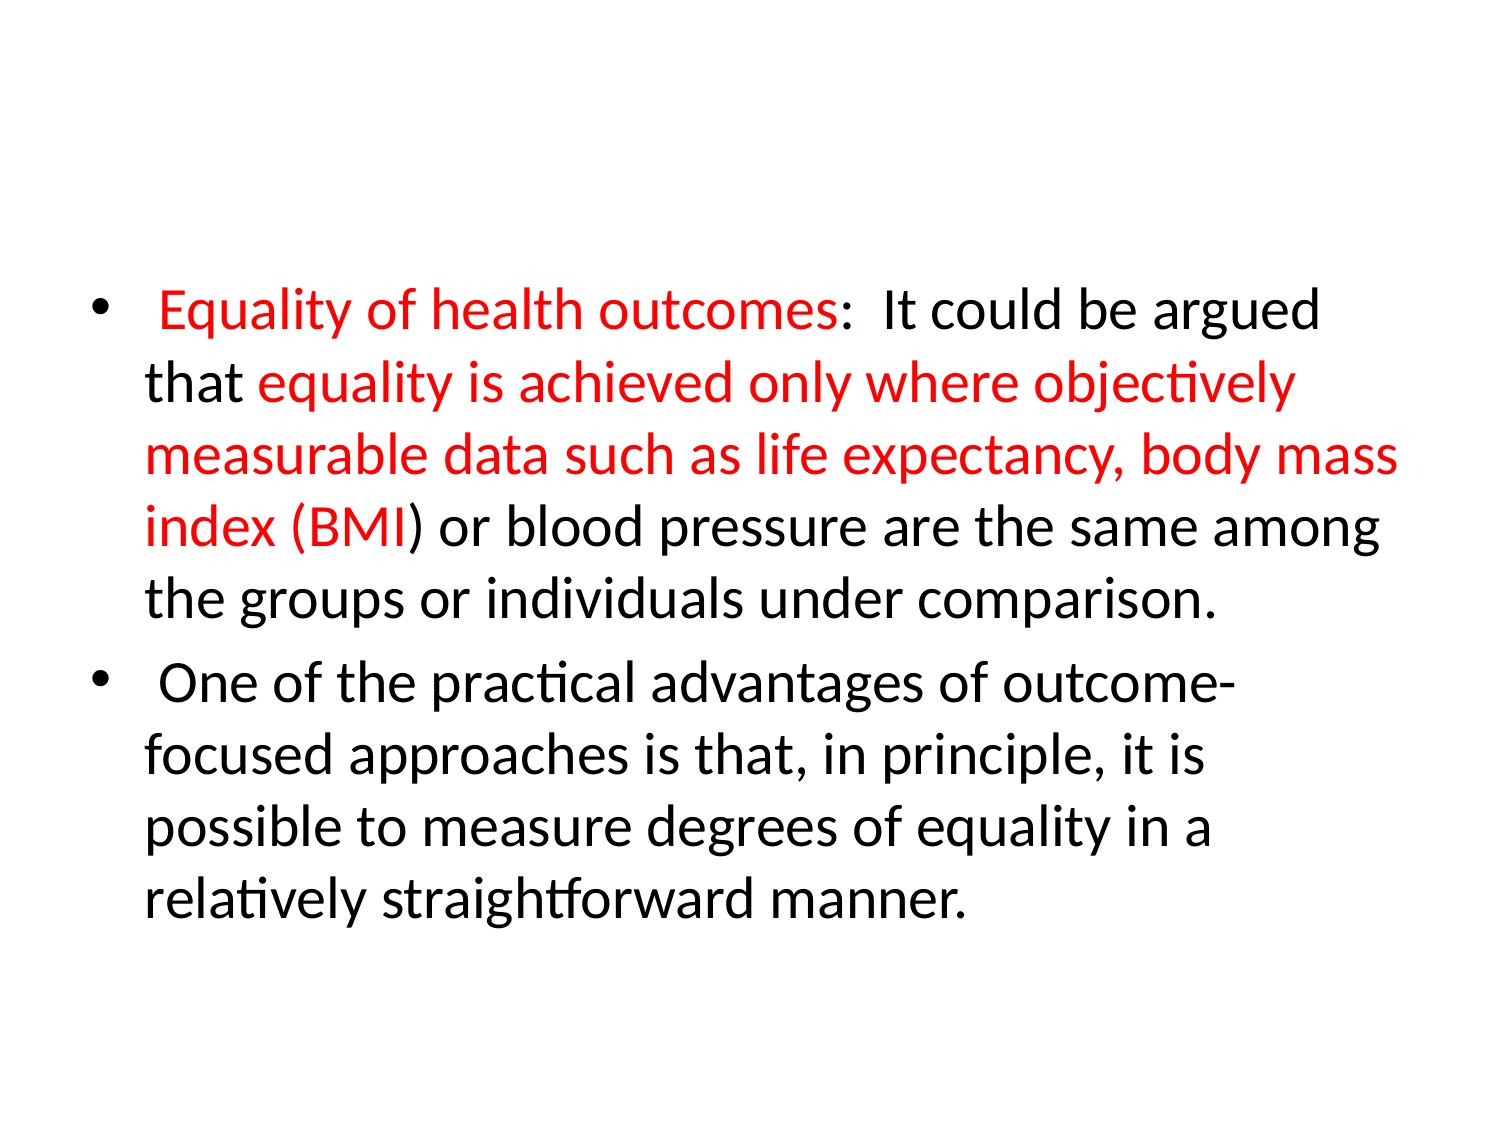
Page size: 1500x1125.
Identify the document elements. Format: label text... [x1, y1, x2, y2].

list Equality of health outcomes: It could be argued that equality is achieved only where objectively measurable data such as life expectancy, body mass index (BMI) or blood pressure are the same among the groups or individuals under comparison. One of the practical advantages of outcome-focused approaches is that, in principle, it is possible to measure degrees of equality in a relatively straightforward manner. [75, 262, 1425, 1005]
